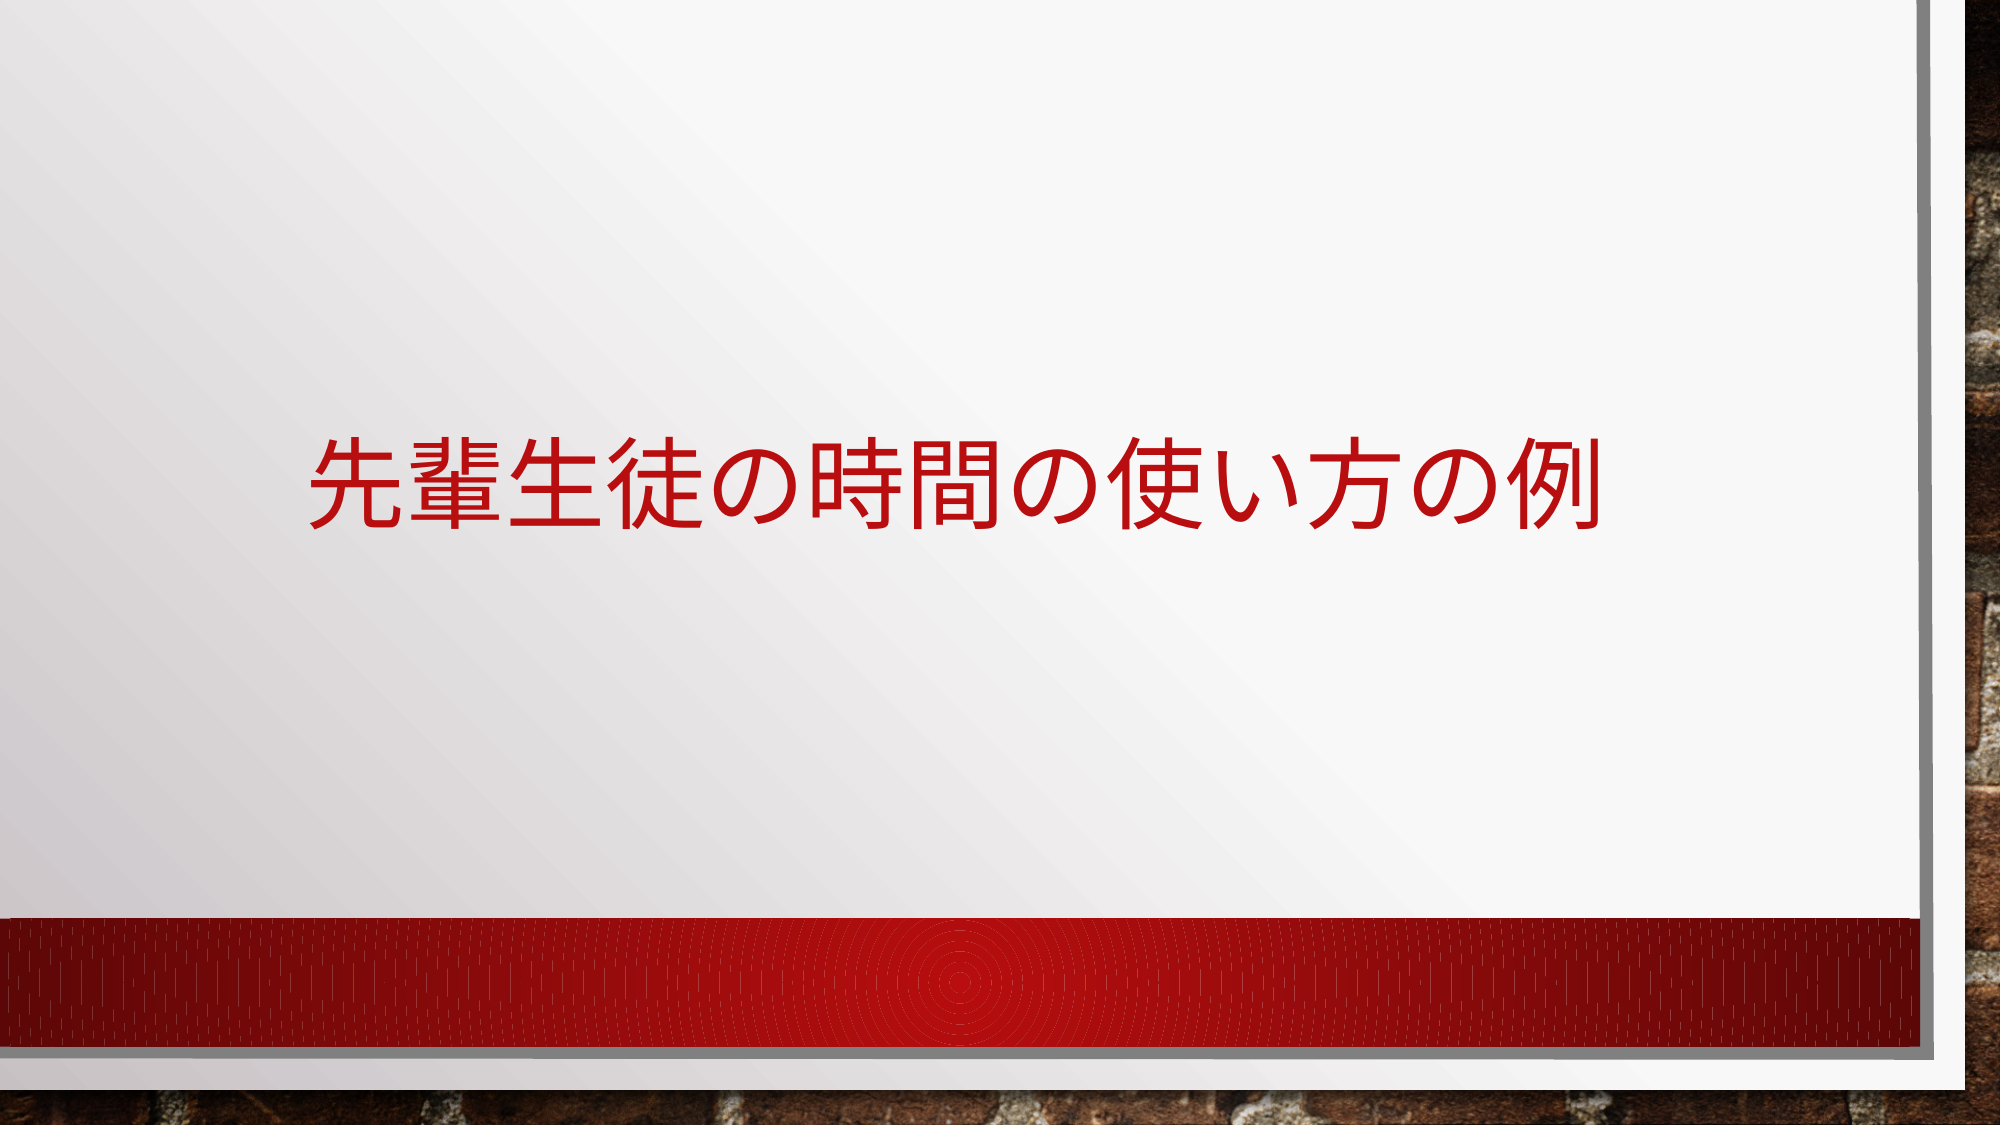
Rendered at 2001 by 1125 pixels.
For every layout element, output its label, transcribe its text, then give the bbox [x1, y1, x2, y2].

title 先輩生徒の時間の使い方の例 [249, 408, 1662, 571]
picture [0, 0, 2000, 1125]
